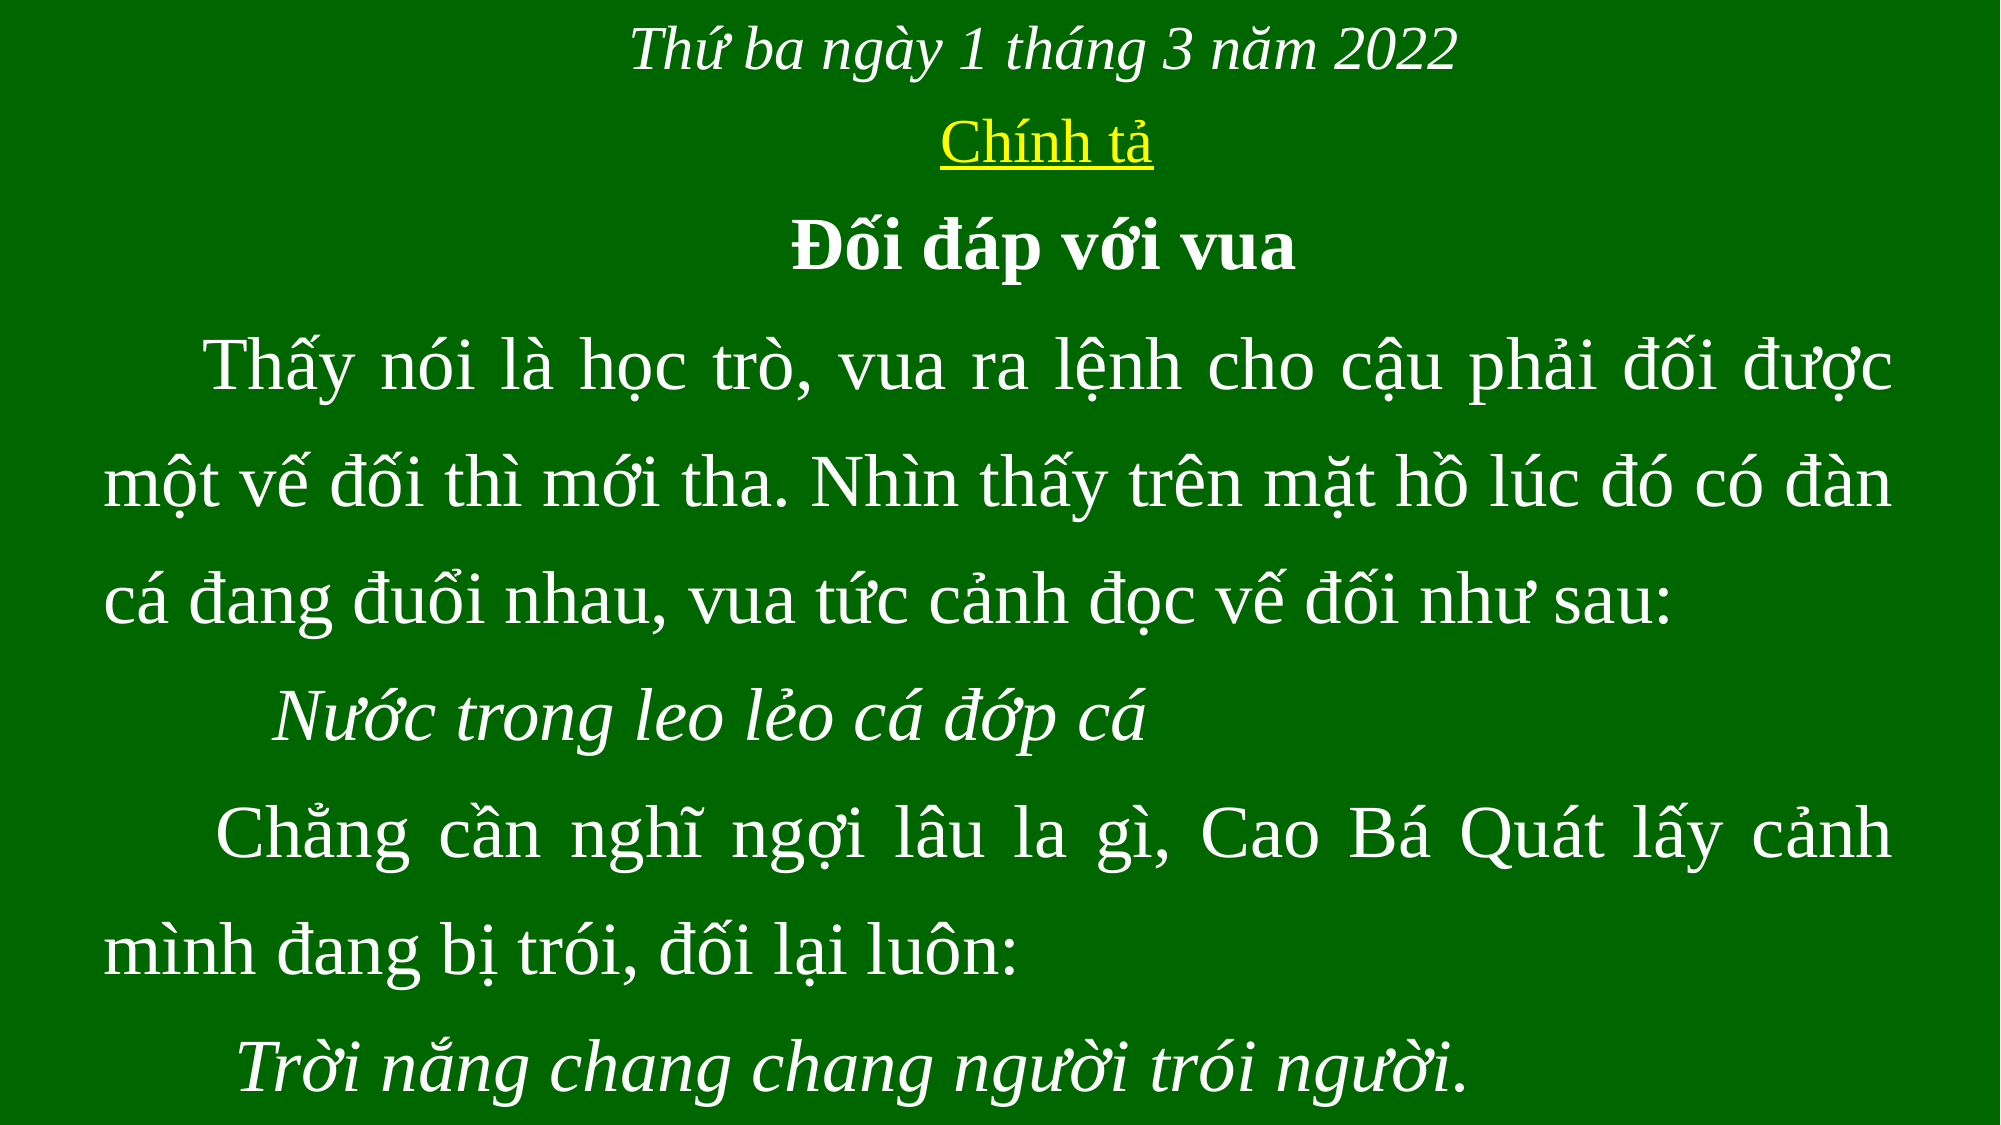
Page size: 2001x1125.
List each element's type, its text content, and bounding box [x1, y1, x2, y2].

text_box Thấy nói là học trò, vua ra lệnh cho cậu phải đối được một vế đối thì mới tha. Nhìn thấy trên mặt hồ lúc đó có đàn cá đang đuổi nhau, vua tức cảnh đọc vế đối như sau: Nước trong leo lẻo cá đớp cá Chẳng cần nghĩ ngợi lâu la gì, Cao Bá Quát lấy cảnh mình đang bị trói, đối lại luôn: Trời nắng chang chang người trói người. [88, 280, 1911, 1125]
text_box Đối đáp với vua [775, 187, 1503, 280]
text_box Thứ ba ngày 1 tháng 3 năm 2022 [613, 0, 1596, 90]
text_box Chính tả [925, 92, 1537, 183]
